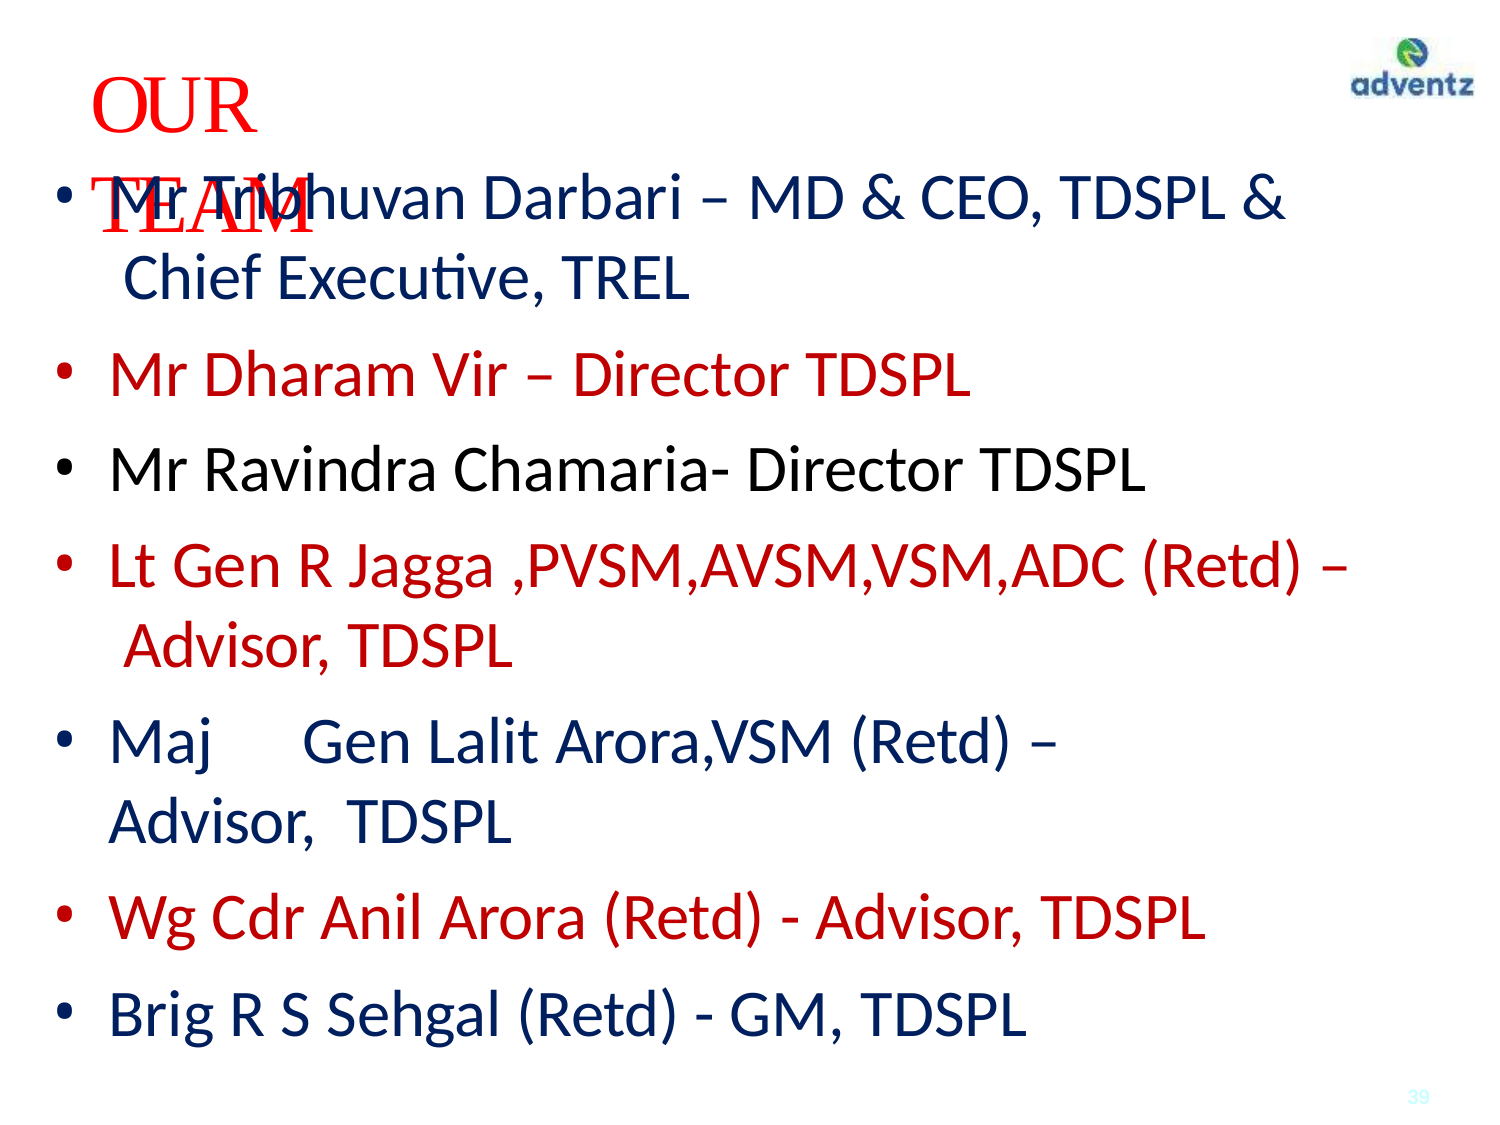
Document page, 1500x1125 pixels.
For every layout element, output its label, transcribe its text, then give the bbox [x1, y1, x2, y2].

picture [1349, 37, 1476, 99]
title OUR TEAM [87, 47, 493, 151]
text_box 39 [1405, 1081, 1433, 1109]
text_box Mr Tribhuvan Darbari – MD & CEO, TDSPL & Chief Executive, TREL Mr Dharam Vir – Director TDSPL Mr Ravindra Chamaria- Director TDSPL Lt Gen R Jagga ,PVSM,AVSM,VSM,ADC (Retd) – Advisor, TDSPL Maj Gen Lalit Arora,VSM (Retd) – Advisor, TDSPL Wg Cdr Anil Arora (Retd) - Advisor, TDSPL Brig R S Sehgal (Retd) - GM, TDSPL [50, 151, 1368, 1050]
